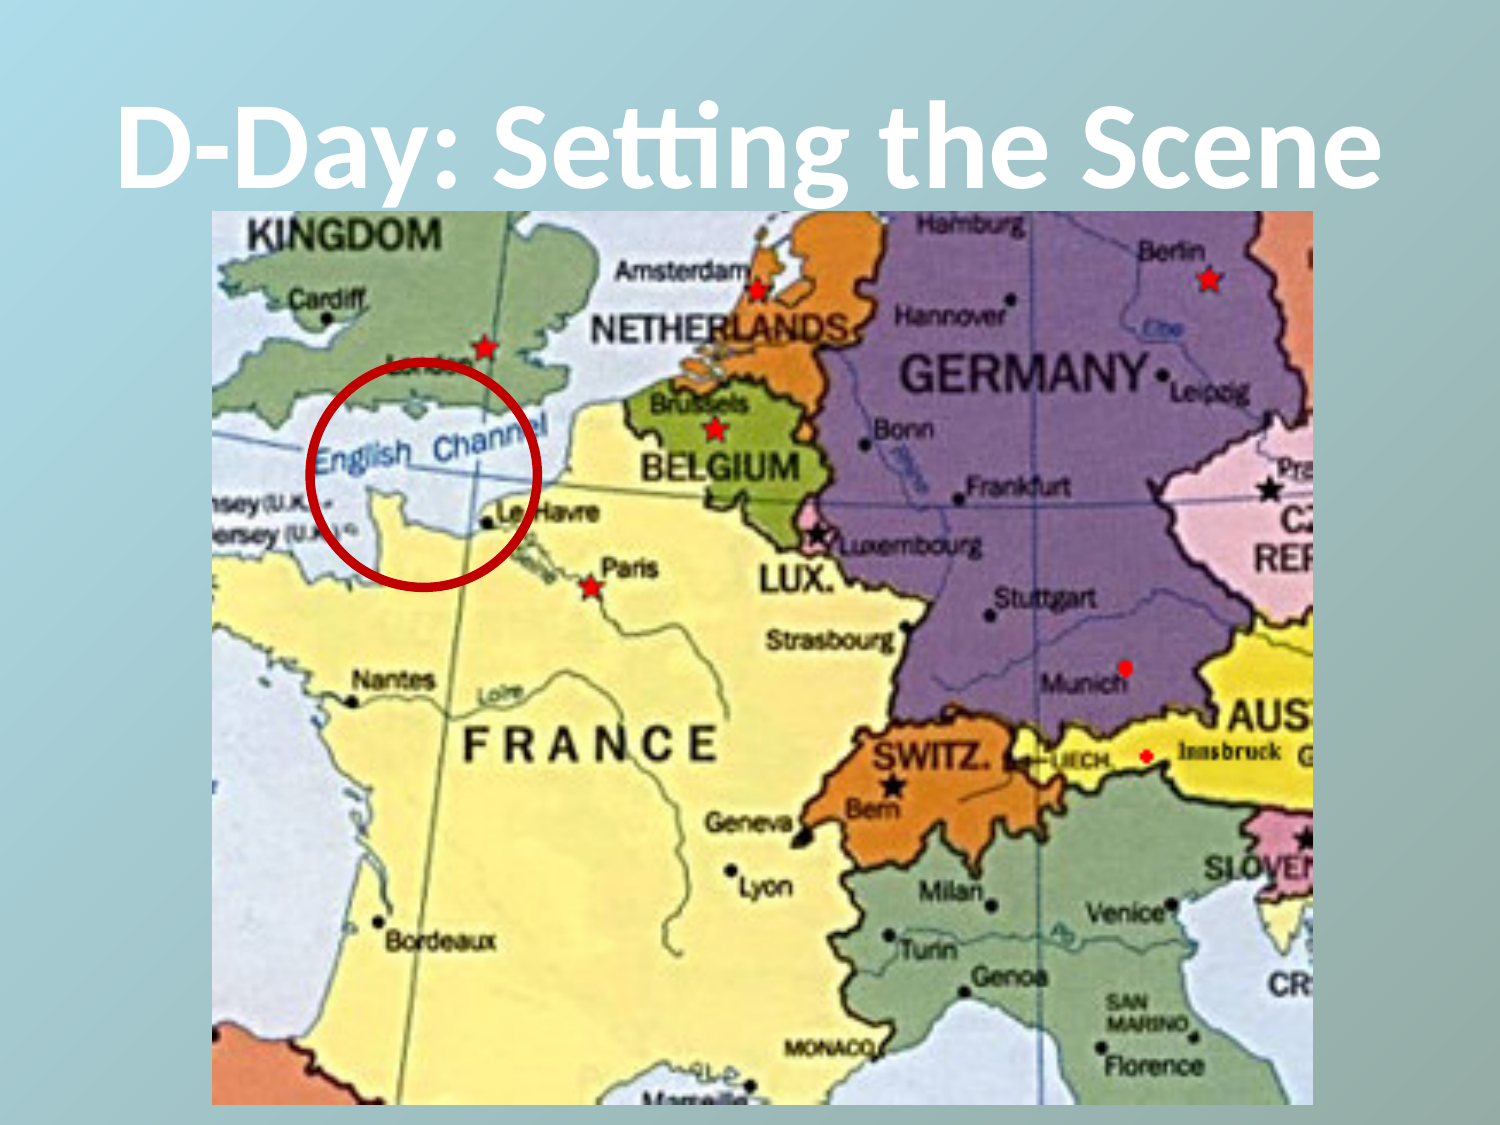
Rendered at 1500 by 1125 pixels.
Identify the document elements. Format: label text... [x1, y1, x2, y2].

title D-Day: Setting the Scene [75, 45, 1425, 233]
picture [212, 210, 1313, 1106]
